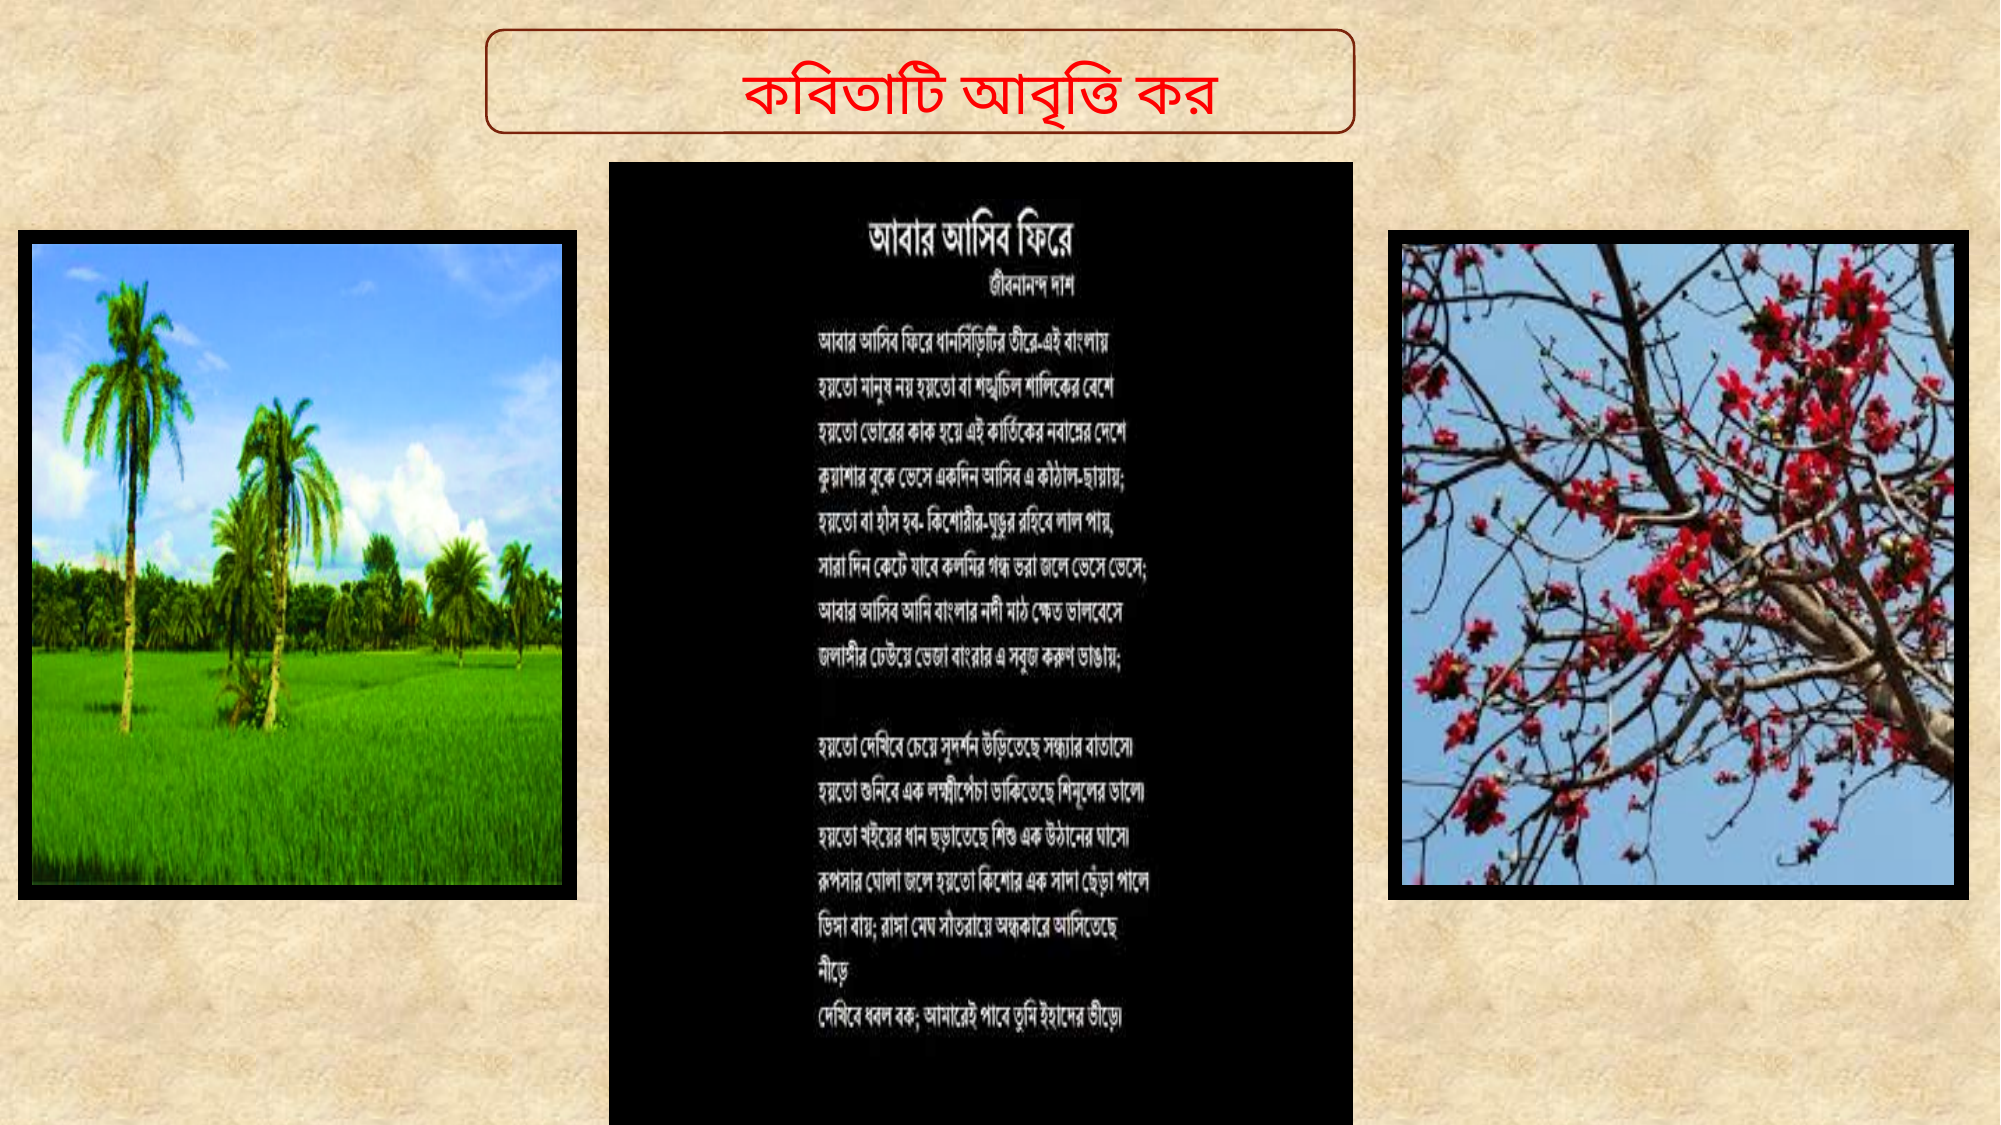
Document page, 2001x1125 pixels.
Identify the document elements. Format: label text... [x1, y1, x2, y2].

picture [1401, 244, 1955, 886]
text_box ু [0, 0, 2000, 1125]
text_box কবিতাটি আবৃত্তি কর [729, 48, 1234, 134]
text_box [485, 28, 1356, 135]
picture [31, 244, 563, 886]
picture [646, 198, 1316, 1098]
